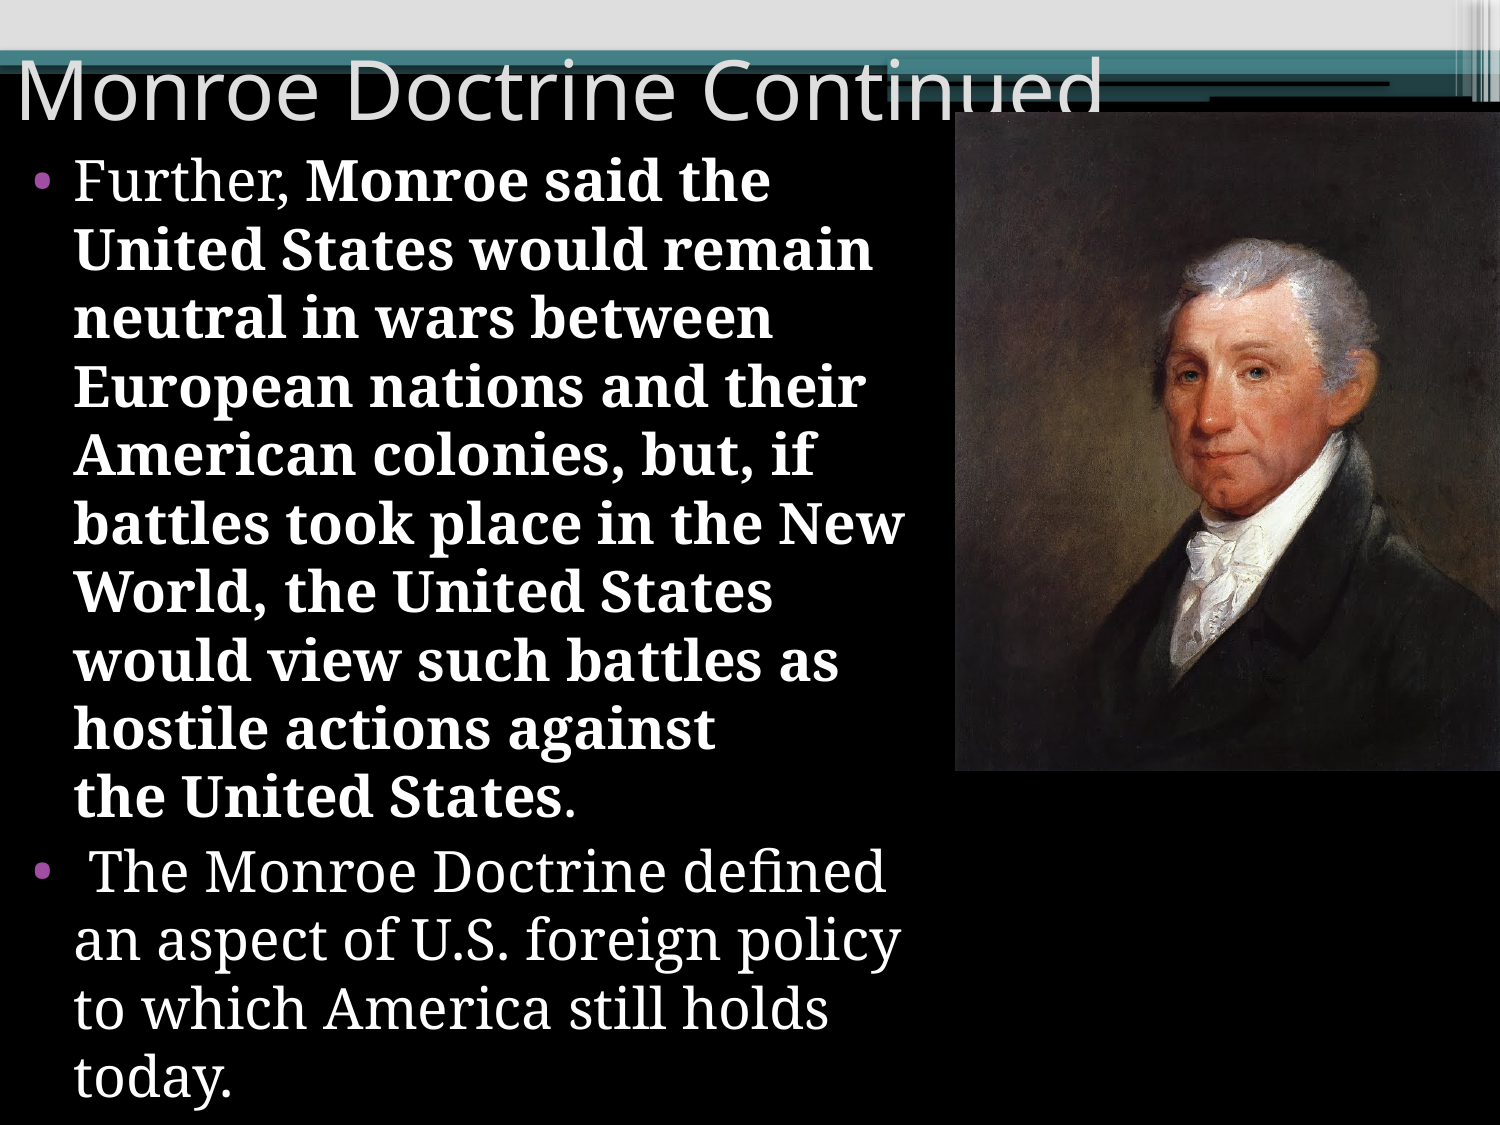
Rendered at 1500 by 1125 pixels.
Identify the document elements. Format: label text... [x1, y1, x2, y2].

title Monroe Doctrine Continued [0, 0, 1350, 137]
list Further, Monroe said the United States would remain neutral in wars between European nations and their American colonies, but, if battles took place in the New World, the United States would view such battles as hostile actions against the United States. The Monroe Doctrine defined an aspect of U.S. foreign policy to which America still holds today. [0, 137, 956, 1125]
picture [955, 112, 1500, 771]
